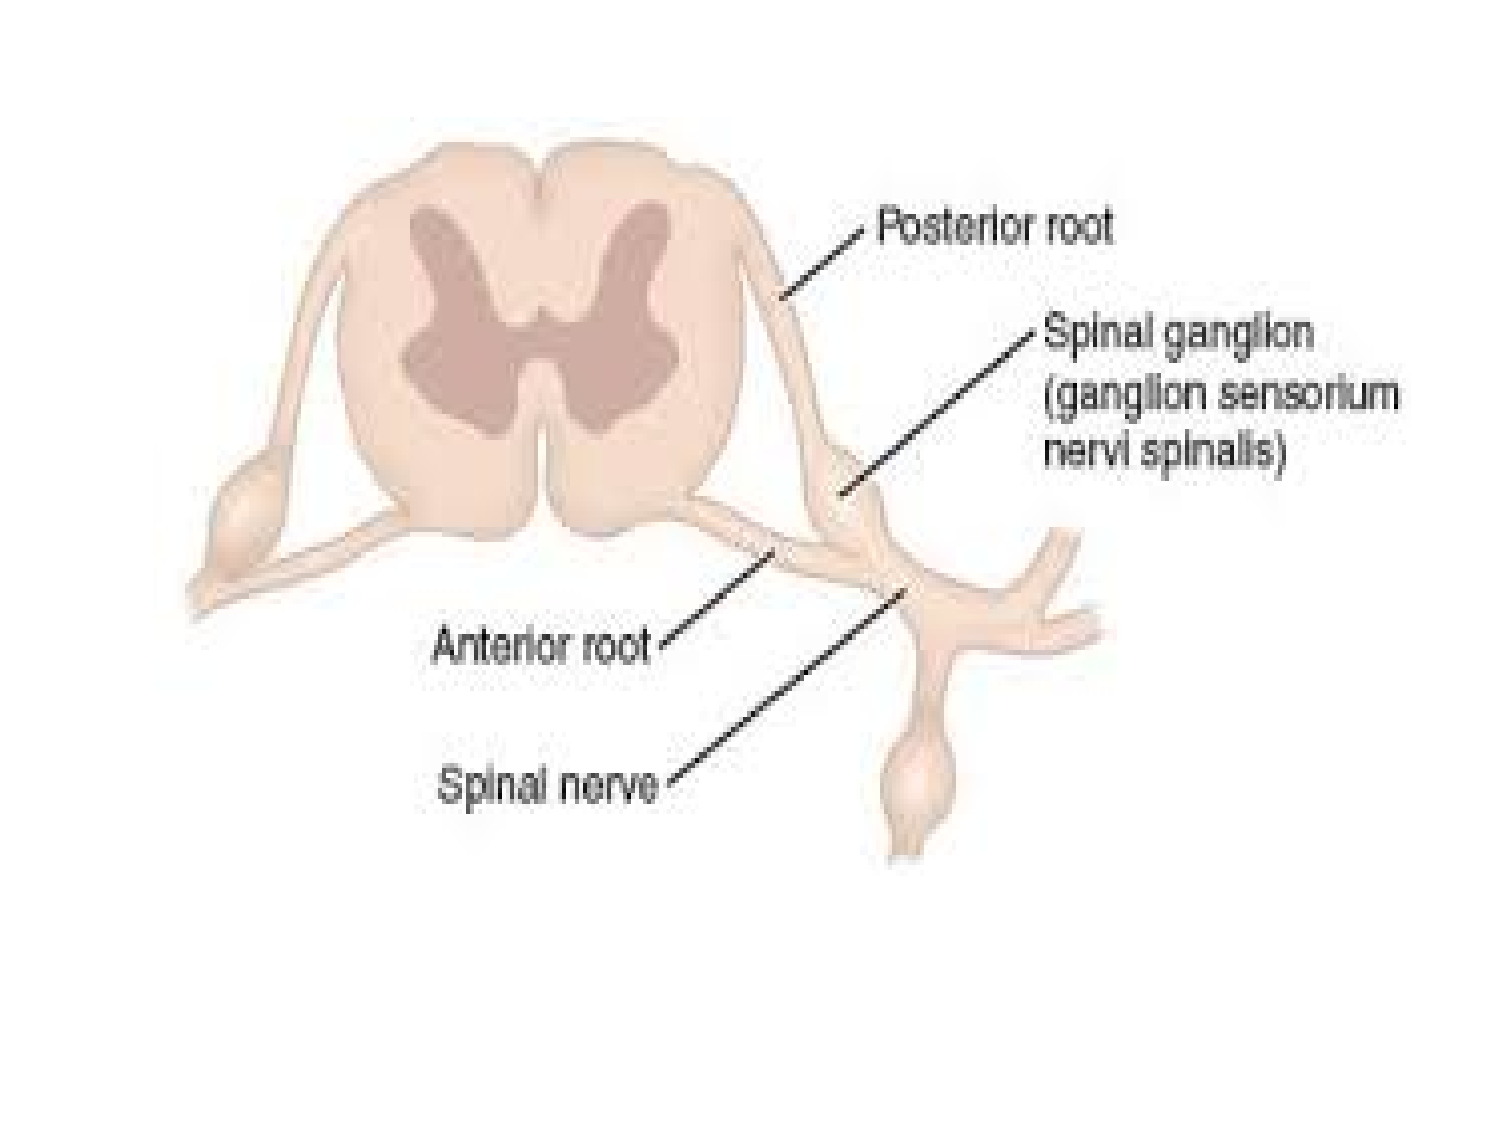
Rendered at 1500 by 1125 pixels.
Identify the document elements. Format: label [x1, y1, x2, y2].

picture [153, 116, 1411, 876]
